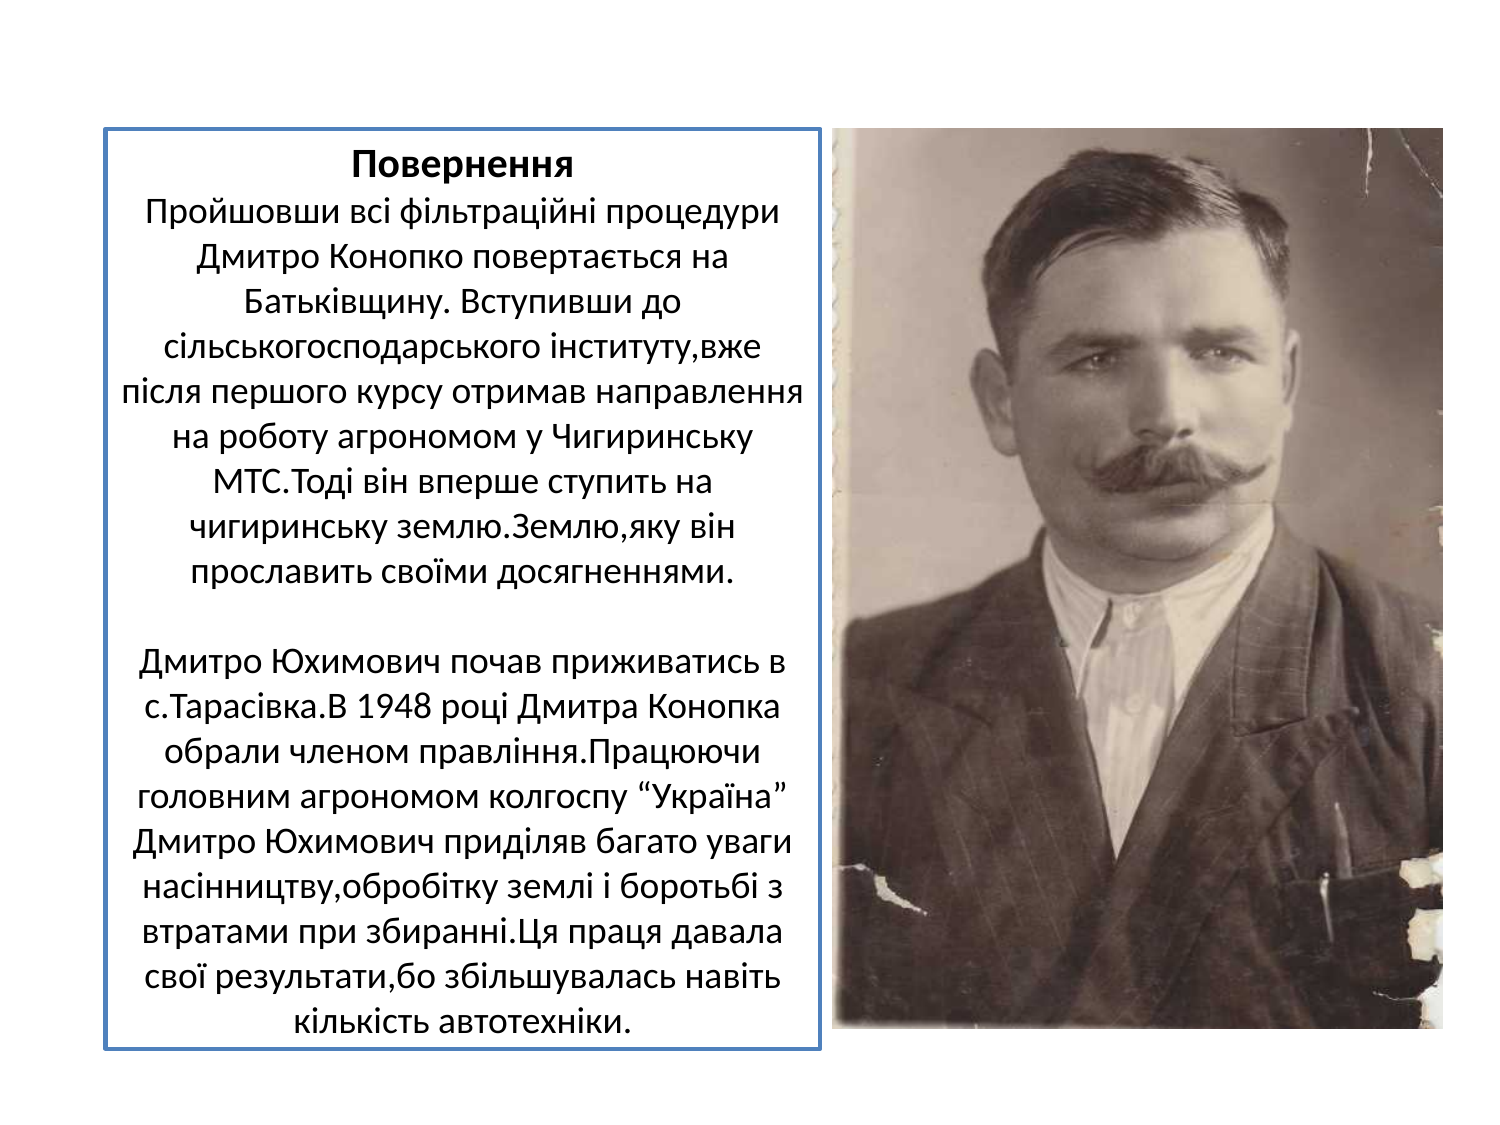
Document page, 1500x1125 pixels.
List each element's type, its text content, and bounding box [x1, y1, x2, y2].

text_box Повернення Пройшовши всі фільтраційні процедури Дмитро Конопко повертається на Батьківщину. Вступивши до сільськогосподарського інституту,вже після першого курсу отримав направлення на роботу агрономом у Чигиринську МТС.Тоді він вперше ступить на чигиринську землю.Землю,яку він прославить своїми досягненнями. Дмитро Юхимович почав приживатись в с.Тарасівка.В 1948 році Дмитра Конопка обрали членом правління.Працюючи головним агрономом колгоспу “Україна” Дмитро Юхимович приділяв багато уваги насінництву,обробітку землі і боротьбі з втратами при збиранні.Ця праця давала свої результати,бо збільшувалась навіть кількість автотехніки. [103, 127, 822, 1051]
picture [831, 128, 1444, 1030]
